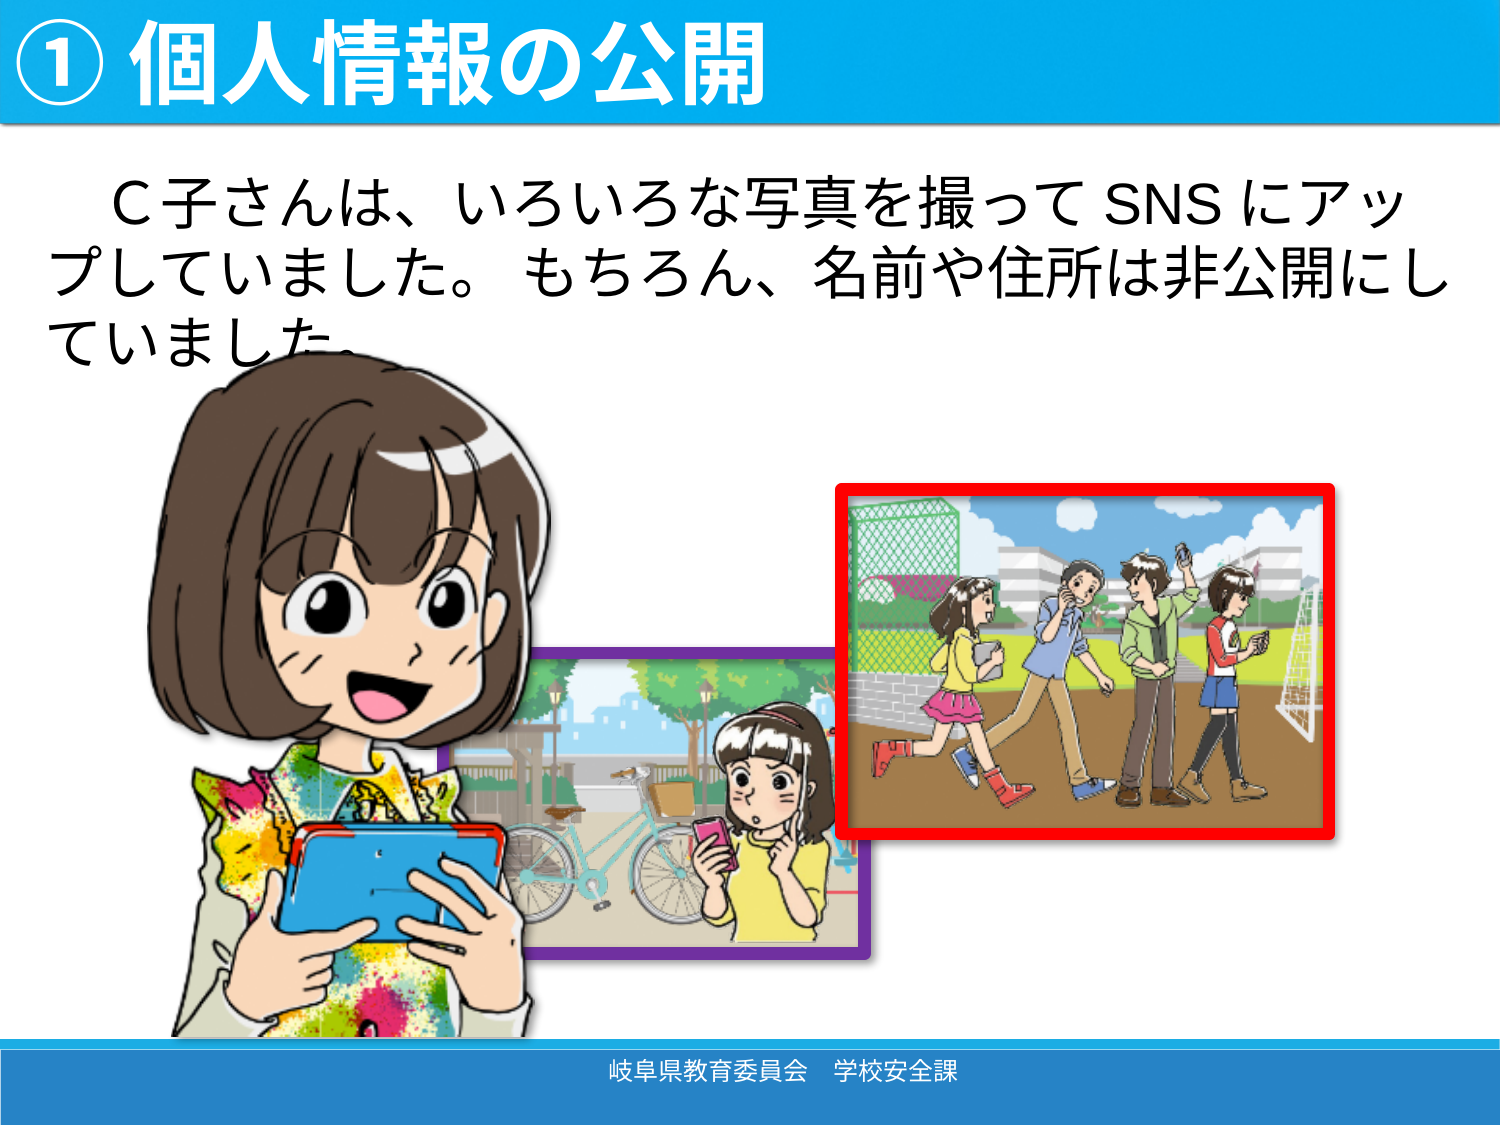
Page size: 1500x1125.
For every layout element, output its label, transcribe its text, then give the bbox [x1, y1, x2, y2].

text_box Ｃ子さんは、いろいろな写真を撮ってSNSにアップしていました。 もちろん、名前や住所は非公開にしていました。 [29, 158, 1471, 384]
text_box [0, 0, 1500, 138]
text_box 岐阜県教育委員会 学校安全課 [530, 1047, 1037, 1108]
picture [146, 349, 1330, 1037]
